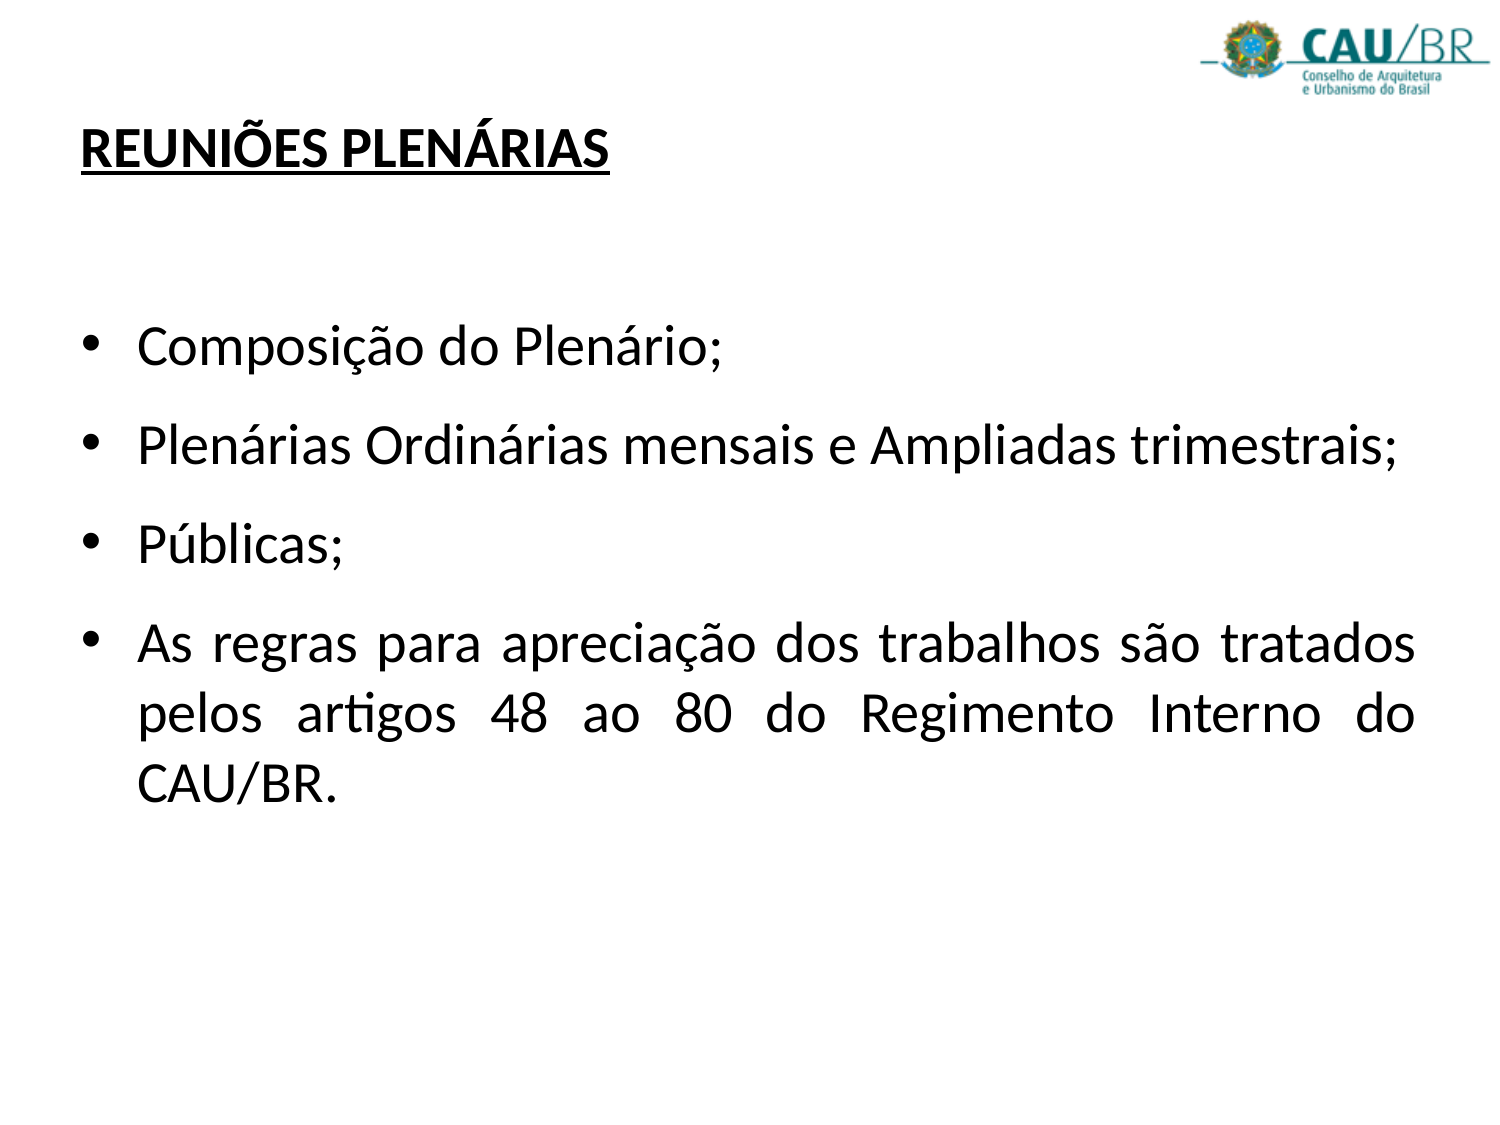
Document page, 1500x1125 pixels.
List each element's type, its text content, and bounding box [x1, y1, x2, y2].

picture [1185, 0, 1500, 117]
text_box REUNIÕES PLENÁRIAS Composição do Plenário; Plenárias Ordinárias mensais e Ampliadas trimestrais; Públicas; As regras para apreciação dos trabalhos são tratados pelos artigos 48 ao 80 do Regimento Interno do CAU/BR. [64, 101, 1436, 1019]
